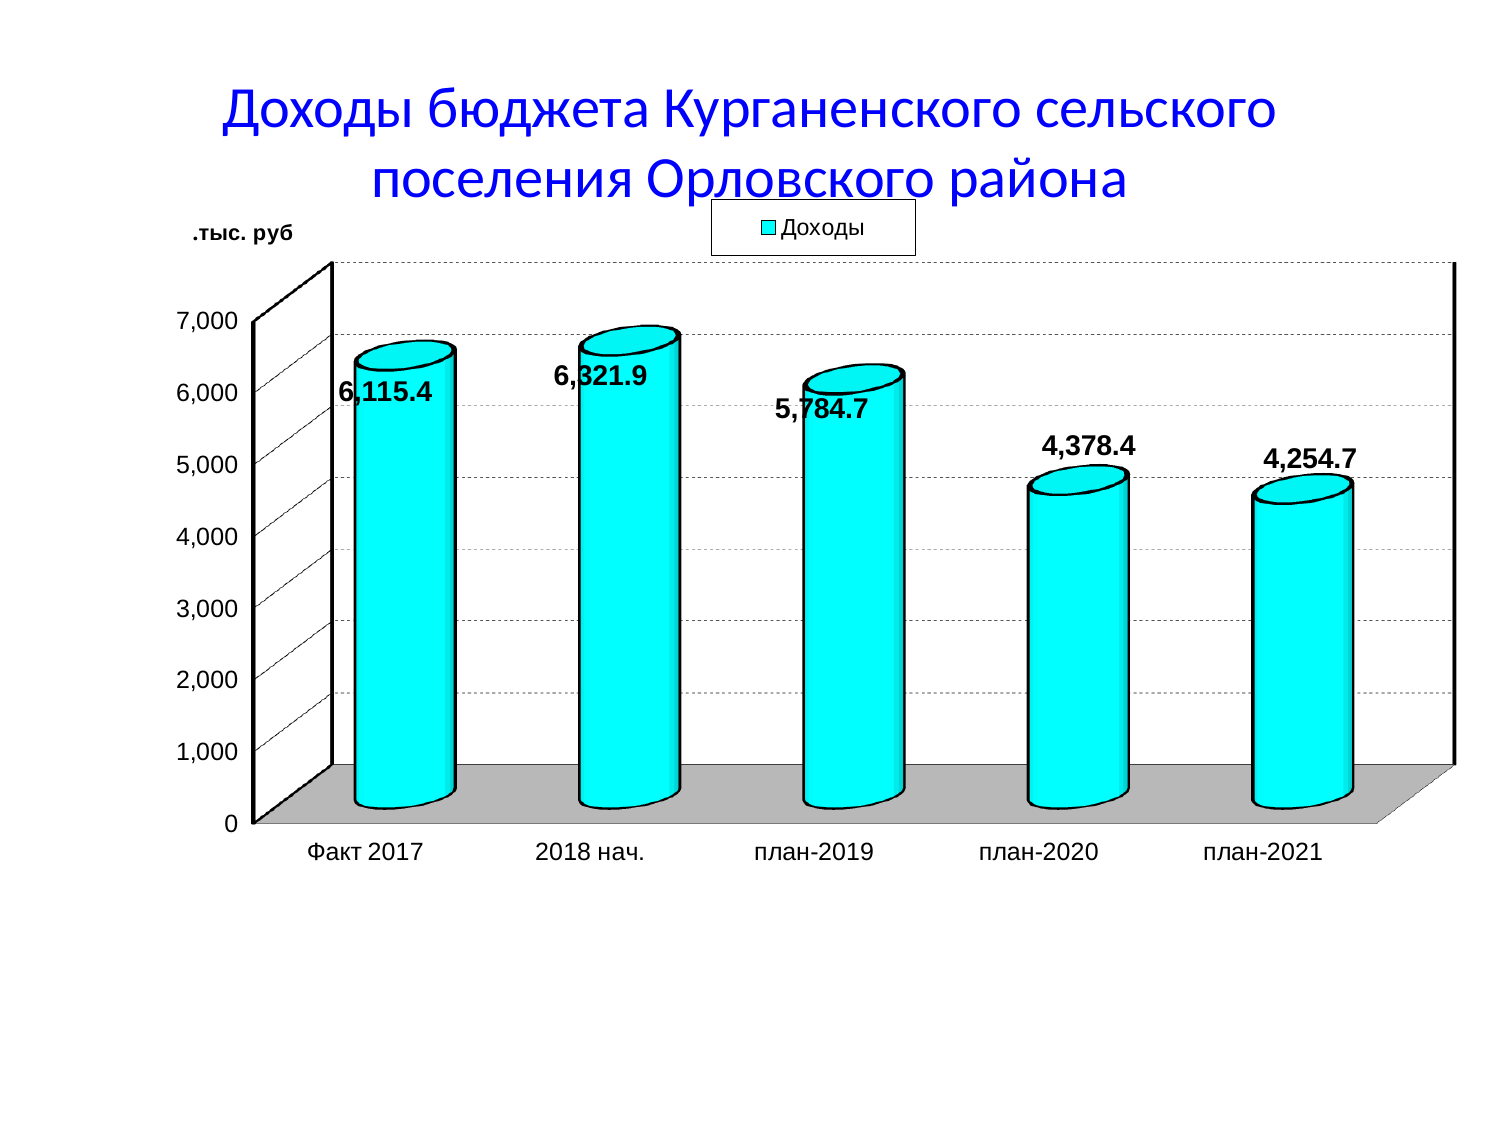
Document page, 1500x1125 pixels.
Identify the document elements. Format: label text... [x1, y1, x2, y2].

title Доходы бюджета Курганенского сельского поселения Орловского района [74, 44, 1426, 233]
chart [129, 196, 1460, 926]
